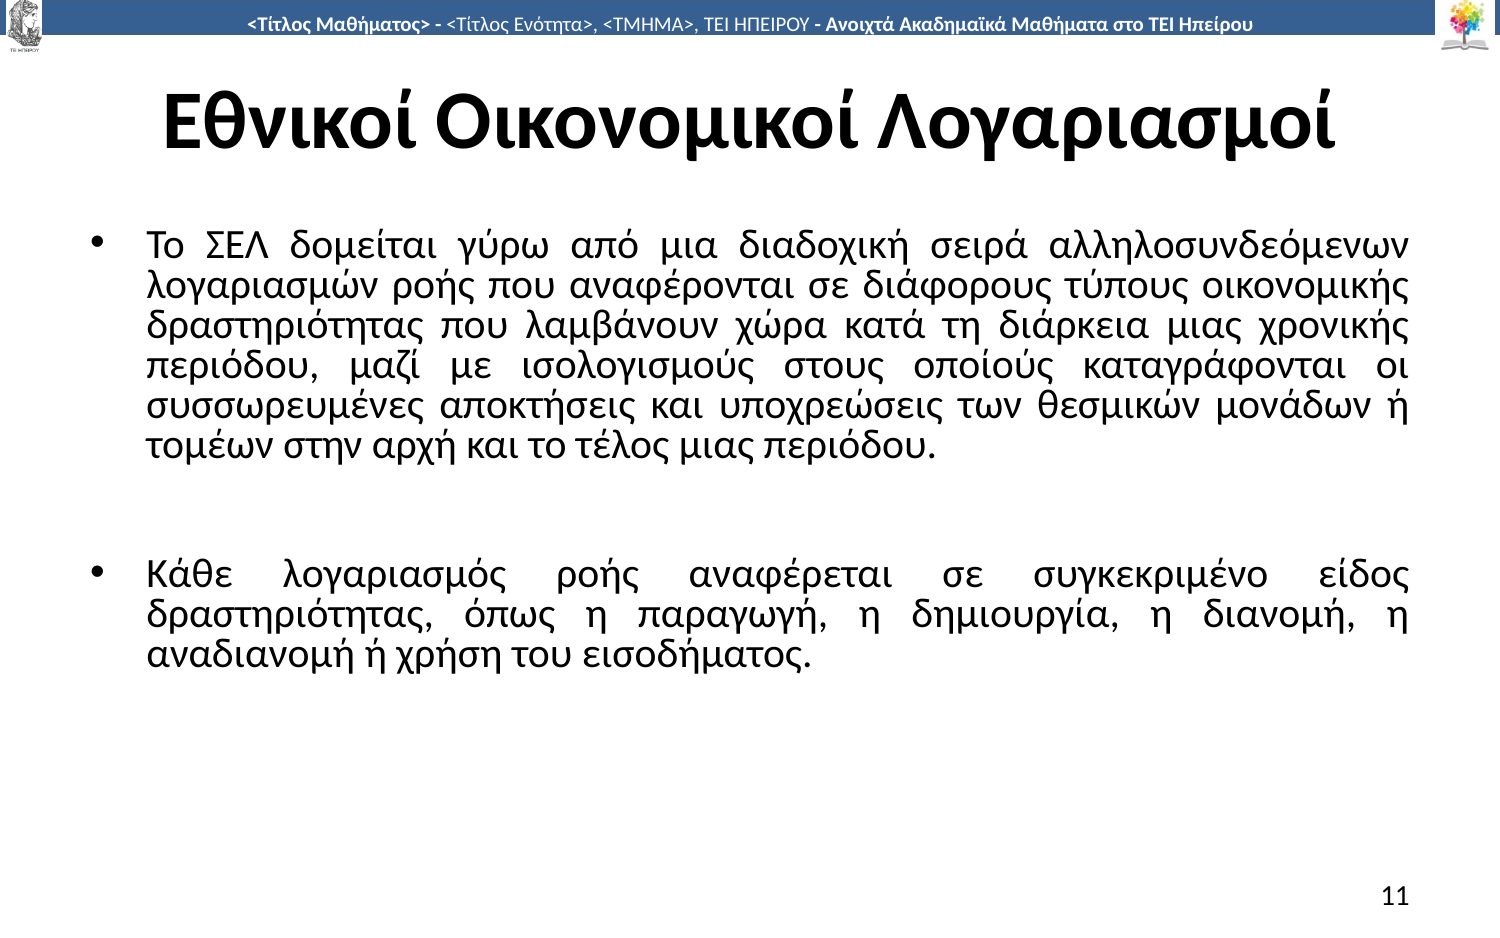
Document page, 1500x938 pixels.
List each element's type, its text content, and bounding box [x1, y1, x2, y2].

title Εθνικοί Οικονομικοί Λογαριασμοί [75, 37, 1425, 194]
picture [1435, 0, 1495, 52]
slide_number 11 [1074, 868, 1425, 919]
list Το ΣΕΛ δομείται γύρω από μια διαδοχική σειρά αλληλοσυνδεόμενων λογαριασμών ροής που αναφέρονται σε διάφορους τύπους οικονομικής δραστηριότητας που λαμβάνουν χώρα κατά τη διάρκεια μιας χρονικής περιόδου, μαζί με ισολογισμούς στους οποίούς καταγράφονται οι συσσωρευμένες αποκτήσεις και υποχρεώσεις των θεσμικών μονάδων ή τομέων στην αρχή και το τέλος μιας περιόδου. Κάθε λογαριασμός ροής αναφέρεται σε συγκεκριμένο είδος δραστηριότητας, όπως η παραγωγή, η δημιουργία, η διανομή, η αναδιανομή ή χρήση του εισοδήματος. [75, 218, 1425, 838]
picture [6, 0, 42, 54]
